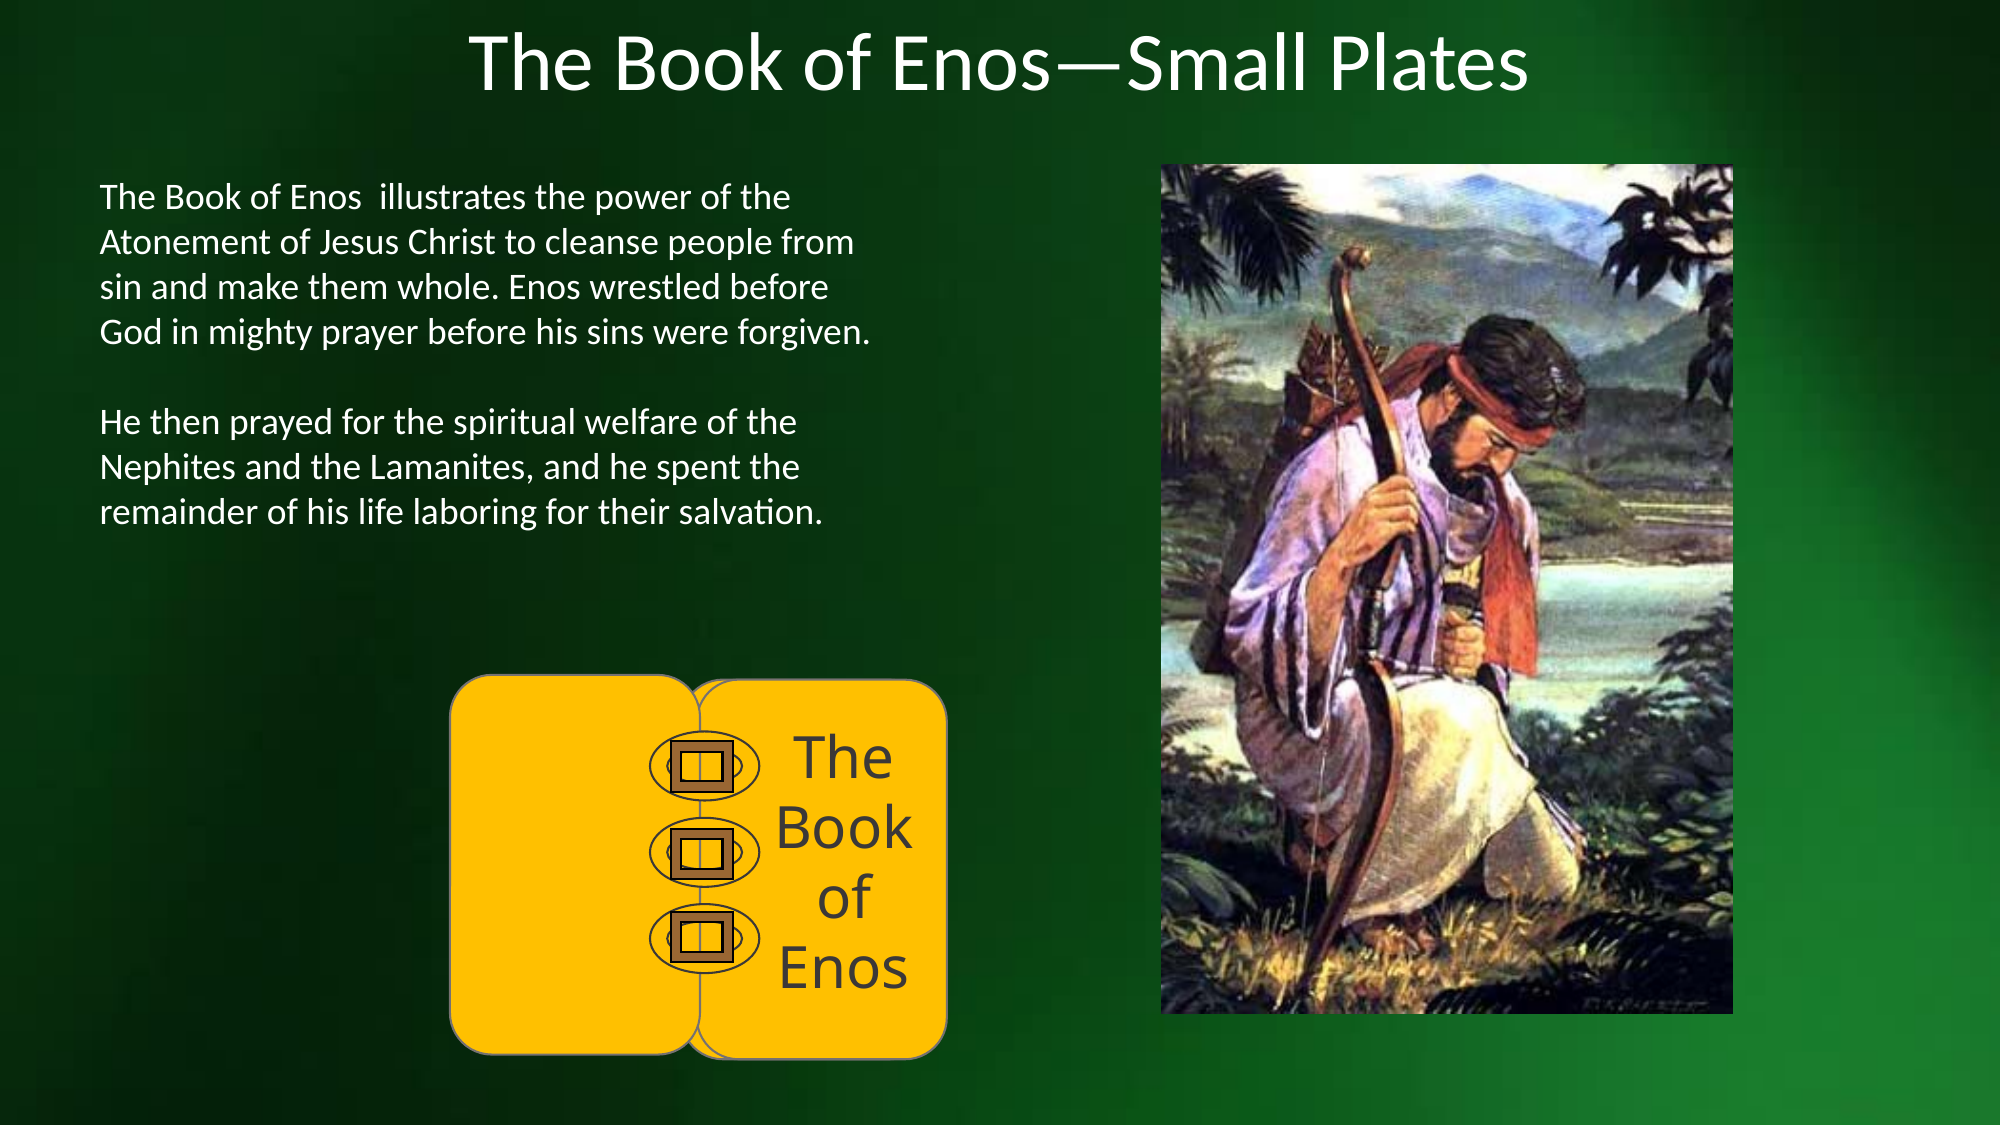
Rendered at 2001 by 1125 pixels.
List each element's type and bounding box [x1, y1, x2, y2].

picture [0, 0, 2000, 1125]
text_box [449, 674, 947, 1060]
